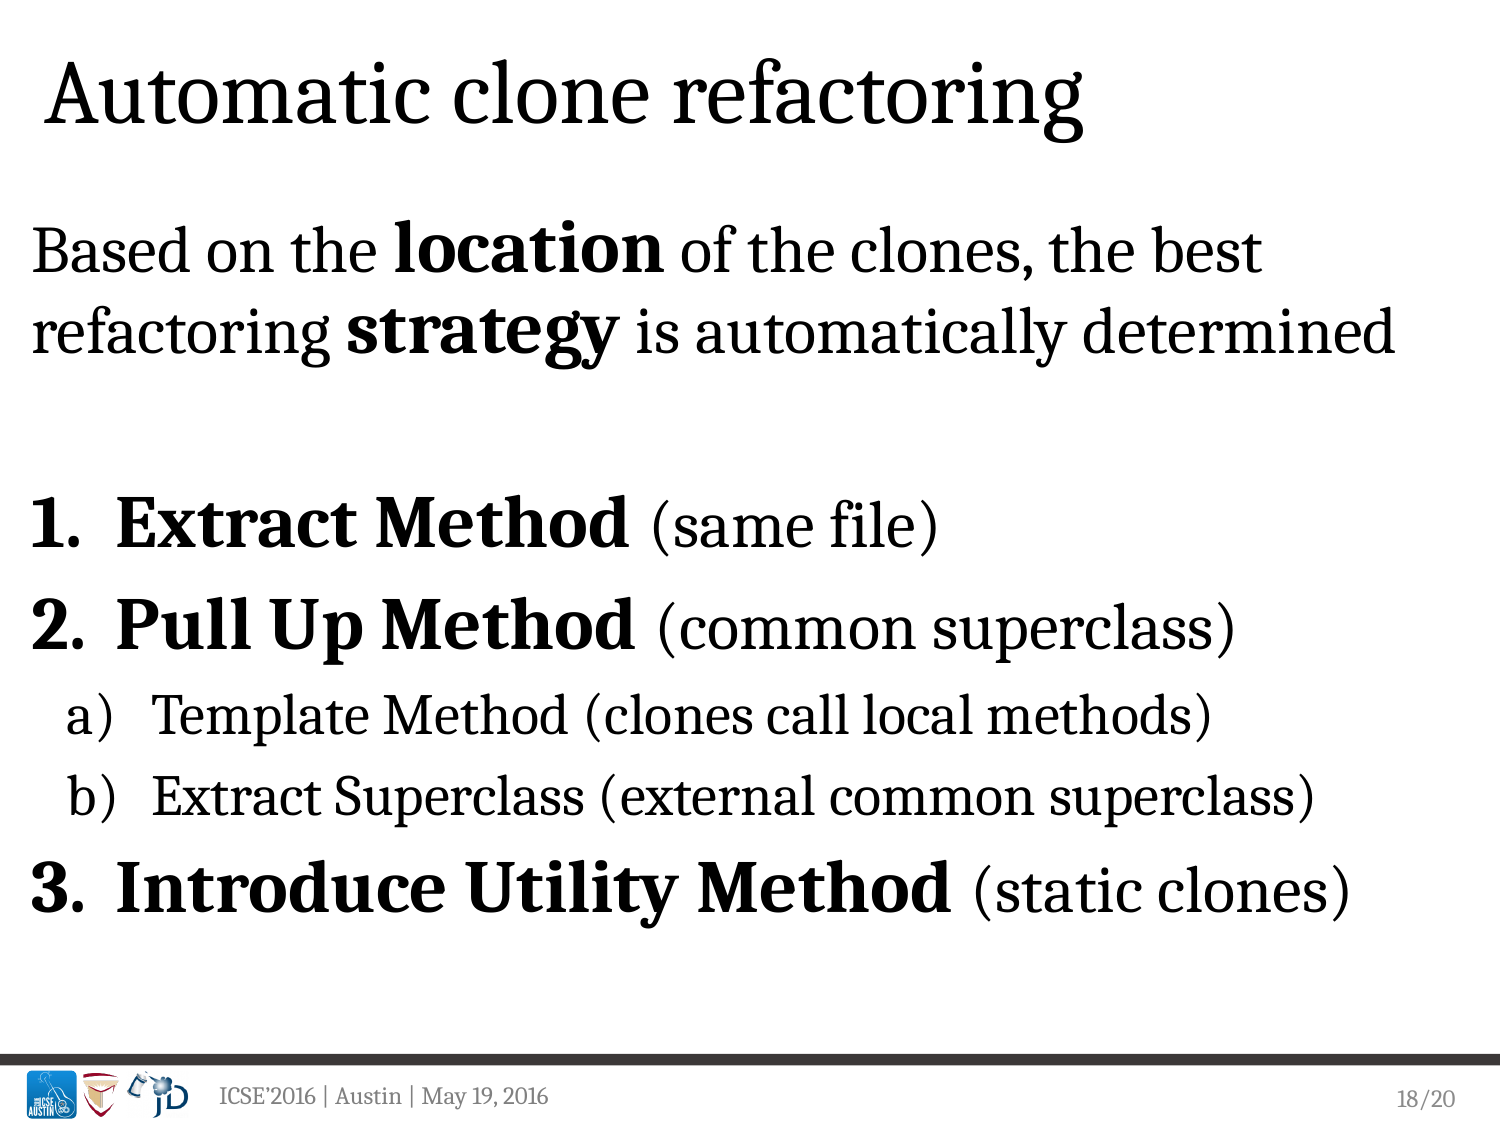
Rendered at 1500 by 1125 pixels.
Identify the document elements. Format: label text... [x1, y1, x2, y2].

list Based on the location of the clones, the best refactoring strategy is automatically determined Extract Method (same file) Pull Up Method (common superclass) Template Method (clones call local methods) Extract Superclass (external common superclass) Introduce Utility Method (static clones) [16, 200, 1500, 1014]
picture [83, 1073, 120, 1117]
slide_number 18/20 [1133, 1070, 1471, 1124]
picture [126, 1071, 189, 1118]
picture [26, 1070, 77, 1119]
title Automatic clone refactoring [29, 23, 1471, 164]
